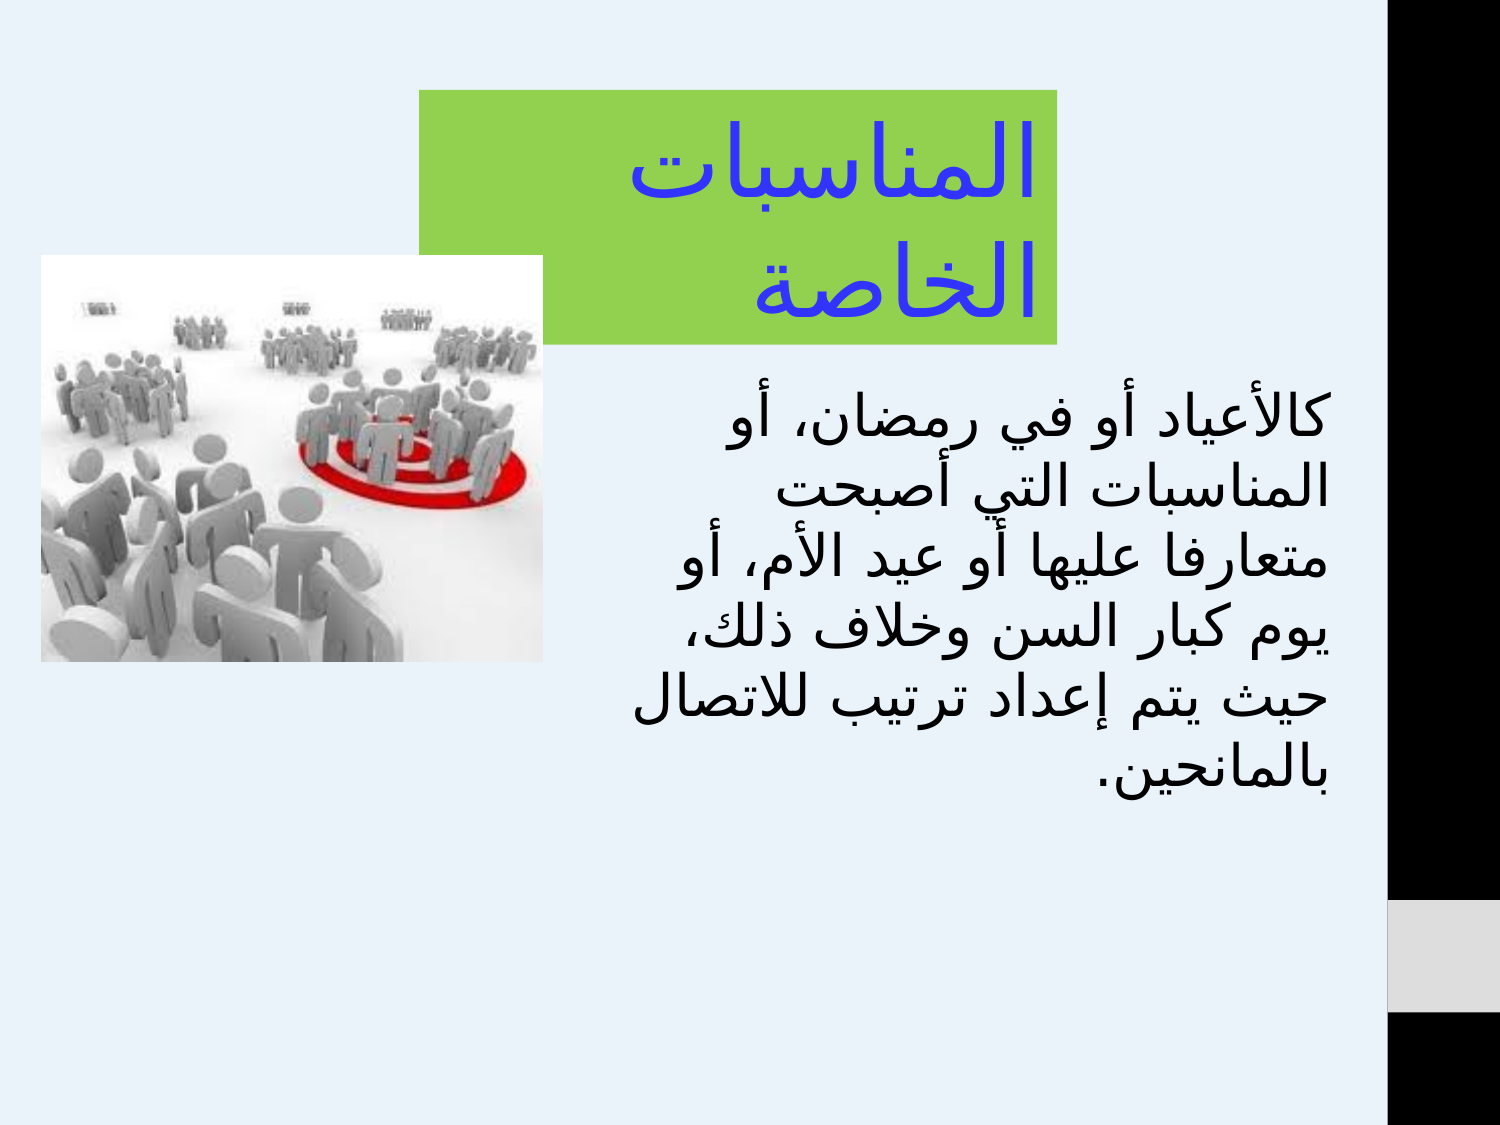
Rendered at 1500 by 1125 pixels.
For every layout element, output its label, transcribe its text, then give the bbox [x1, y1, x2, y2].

text_box المناسبات الخاصة [419, 89, 1058, 345]
text_box كالأعياد أو في رمضان، أو المناسبات التي أصبحت متعارفا عليها أو عيد الأم، أو يوم كبار السن وخلاف ذلك، حيث يتم إعداد ترتيب للاتصال بالمانحين. [596, 371, 1347, 806]
picture [40, 254, 544, 663]
